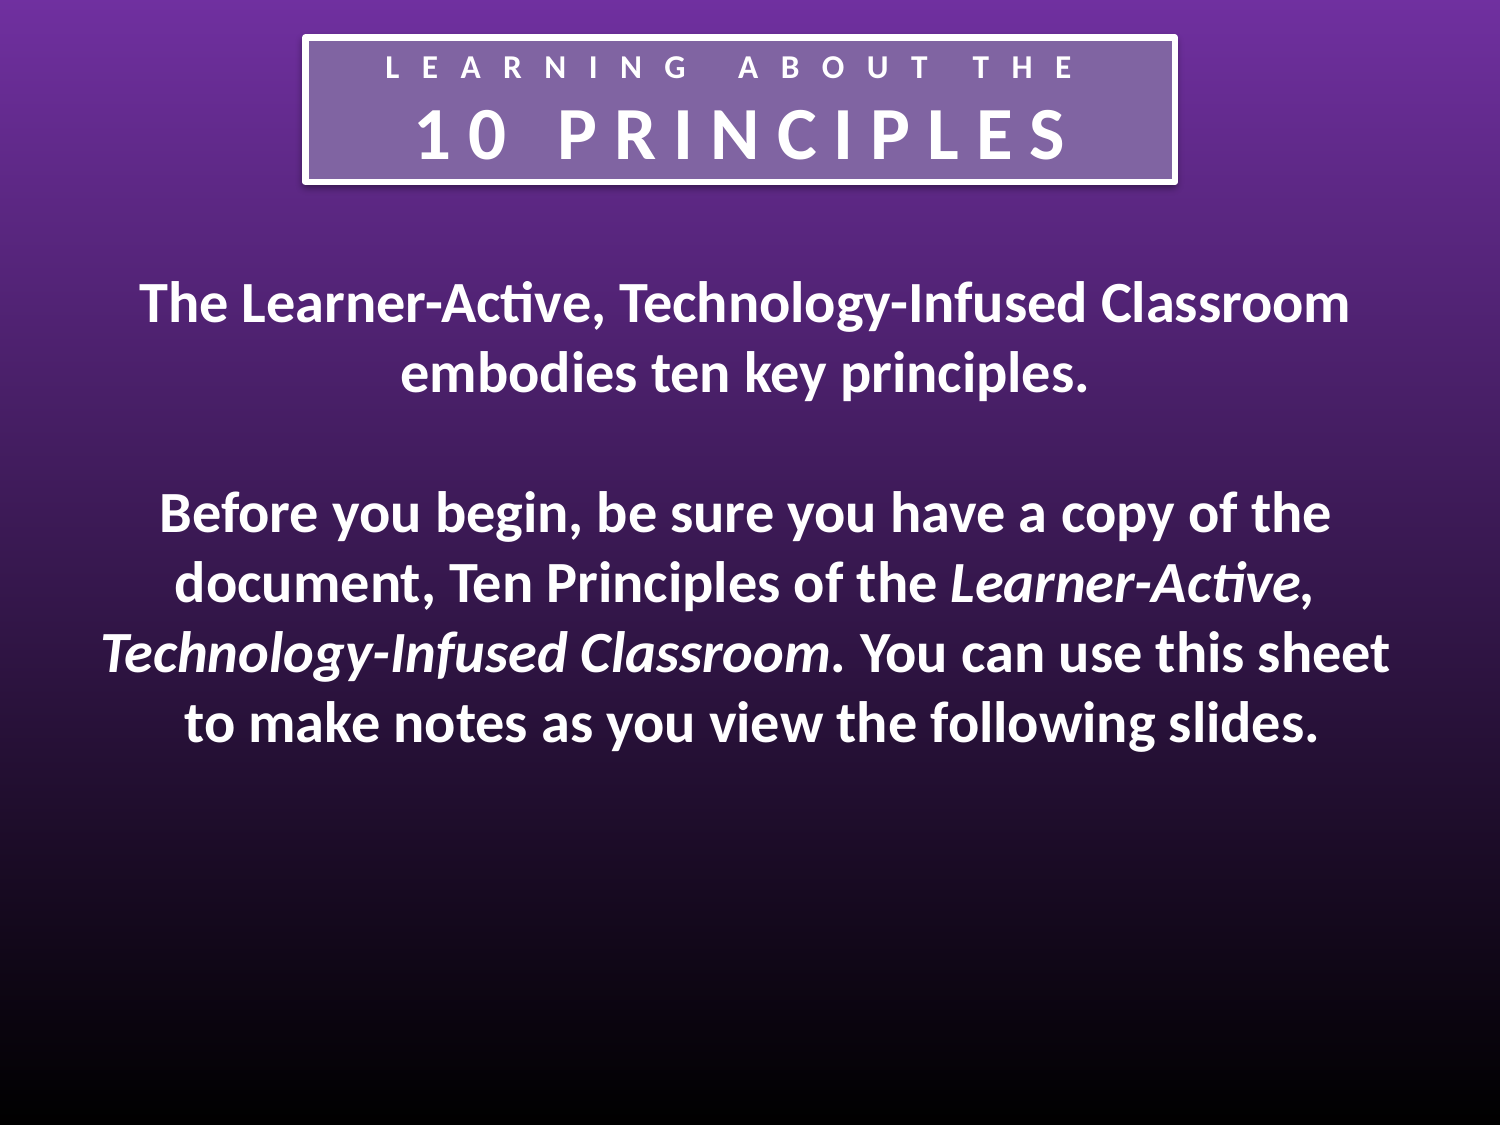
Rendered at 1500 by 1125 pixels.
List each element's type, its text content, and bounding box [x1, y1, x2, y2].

text_box L E A R N I N G A B O U T T H E 1 0 P R I N C I P L E S [302, 34, 1178, 185]
text_box The Learner-Active, Technology-Infused Classroom embodies ten key principles. Before you begin, be sure you have a copy of the document, Ten Principles of the Learner-Active, Technology-Infused Classroom. You can use this sheet to make notes as you view the following slides. [85, 256, 1419, 762]
